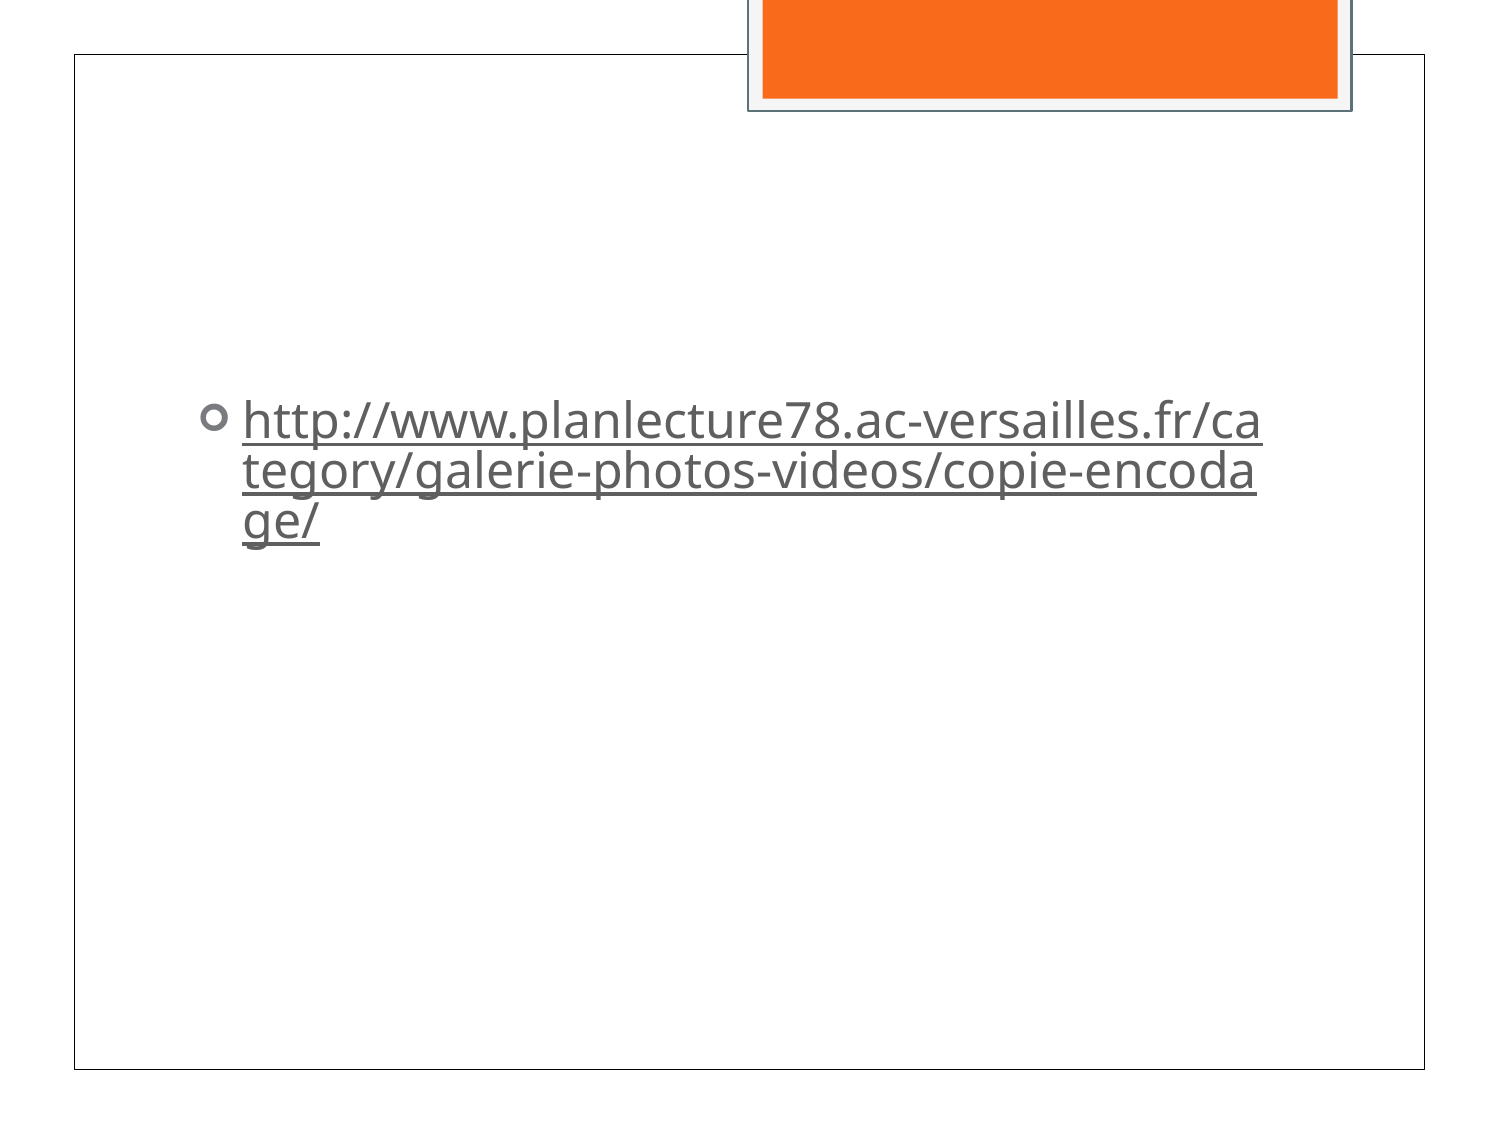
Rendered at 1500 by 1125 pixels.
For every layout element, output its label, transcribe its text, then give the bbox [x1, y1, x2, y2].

list http://www.planlecture78.ac-versailles.fr/category/galerie-photos-videos/copie-encodage/ [171, 381, 1283, 957]
